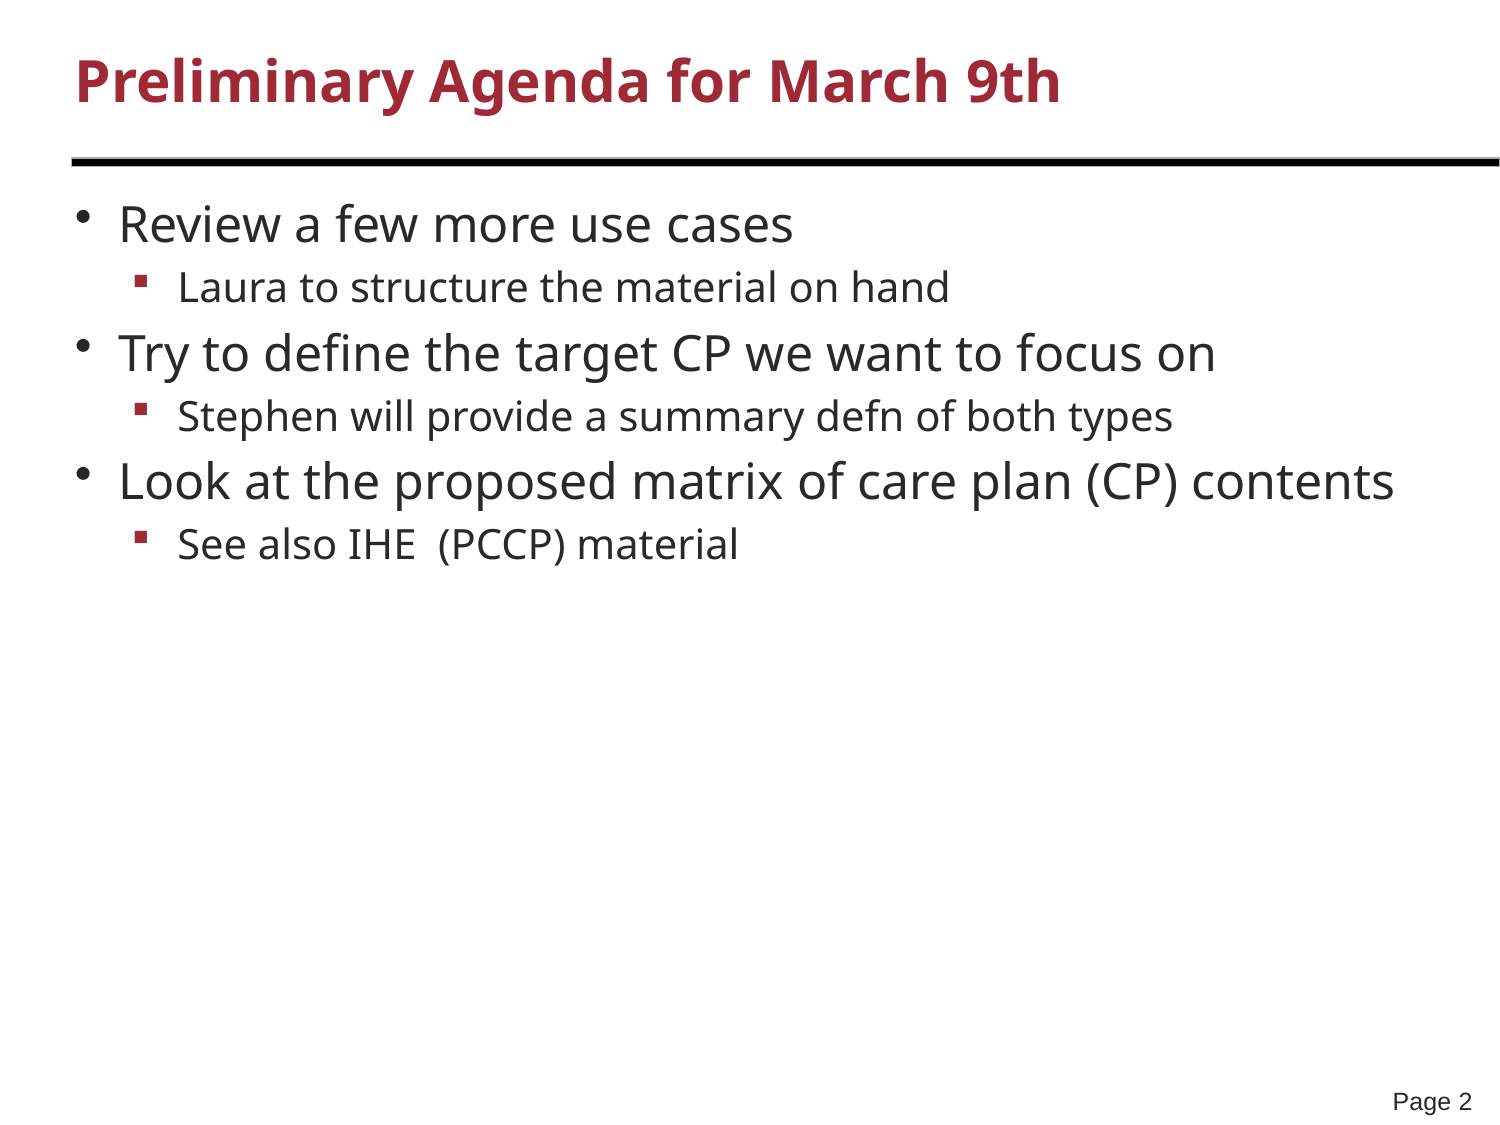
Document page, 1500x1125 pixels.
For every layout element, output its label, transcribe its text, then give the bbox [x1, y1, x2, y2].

title Preliminary Agenda for March 9th [74, 19, 1447, 139]
list Review a few more use cases Laura to structure the material on hand Try to define the target CP we want to focus on Stephen will provide a summary defn of both types Look at the proposed matrix of care plan (CP) contents See also IHE (PCCP) material [74, 192, 1448, 1059]
